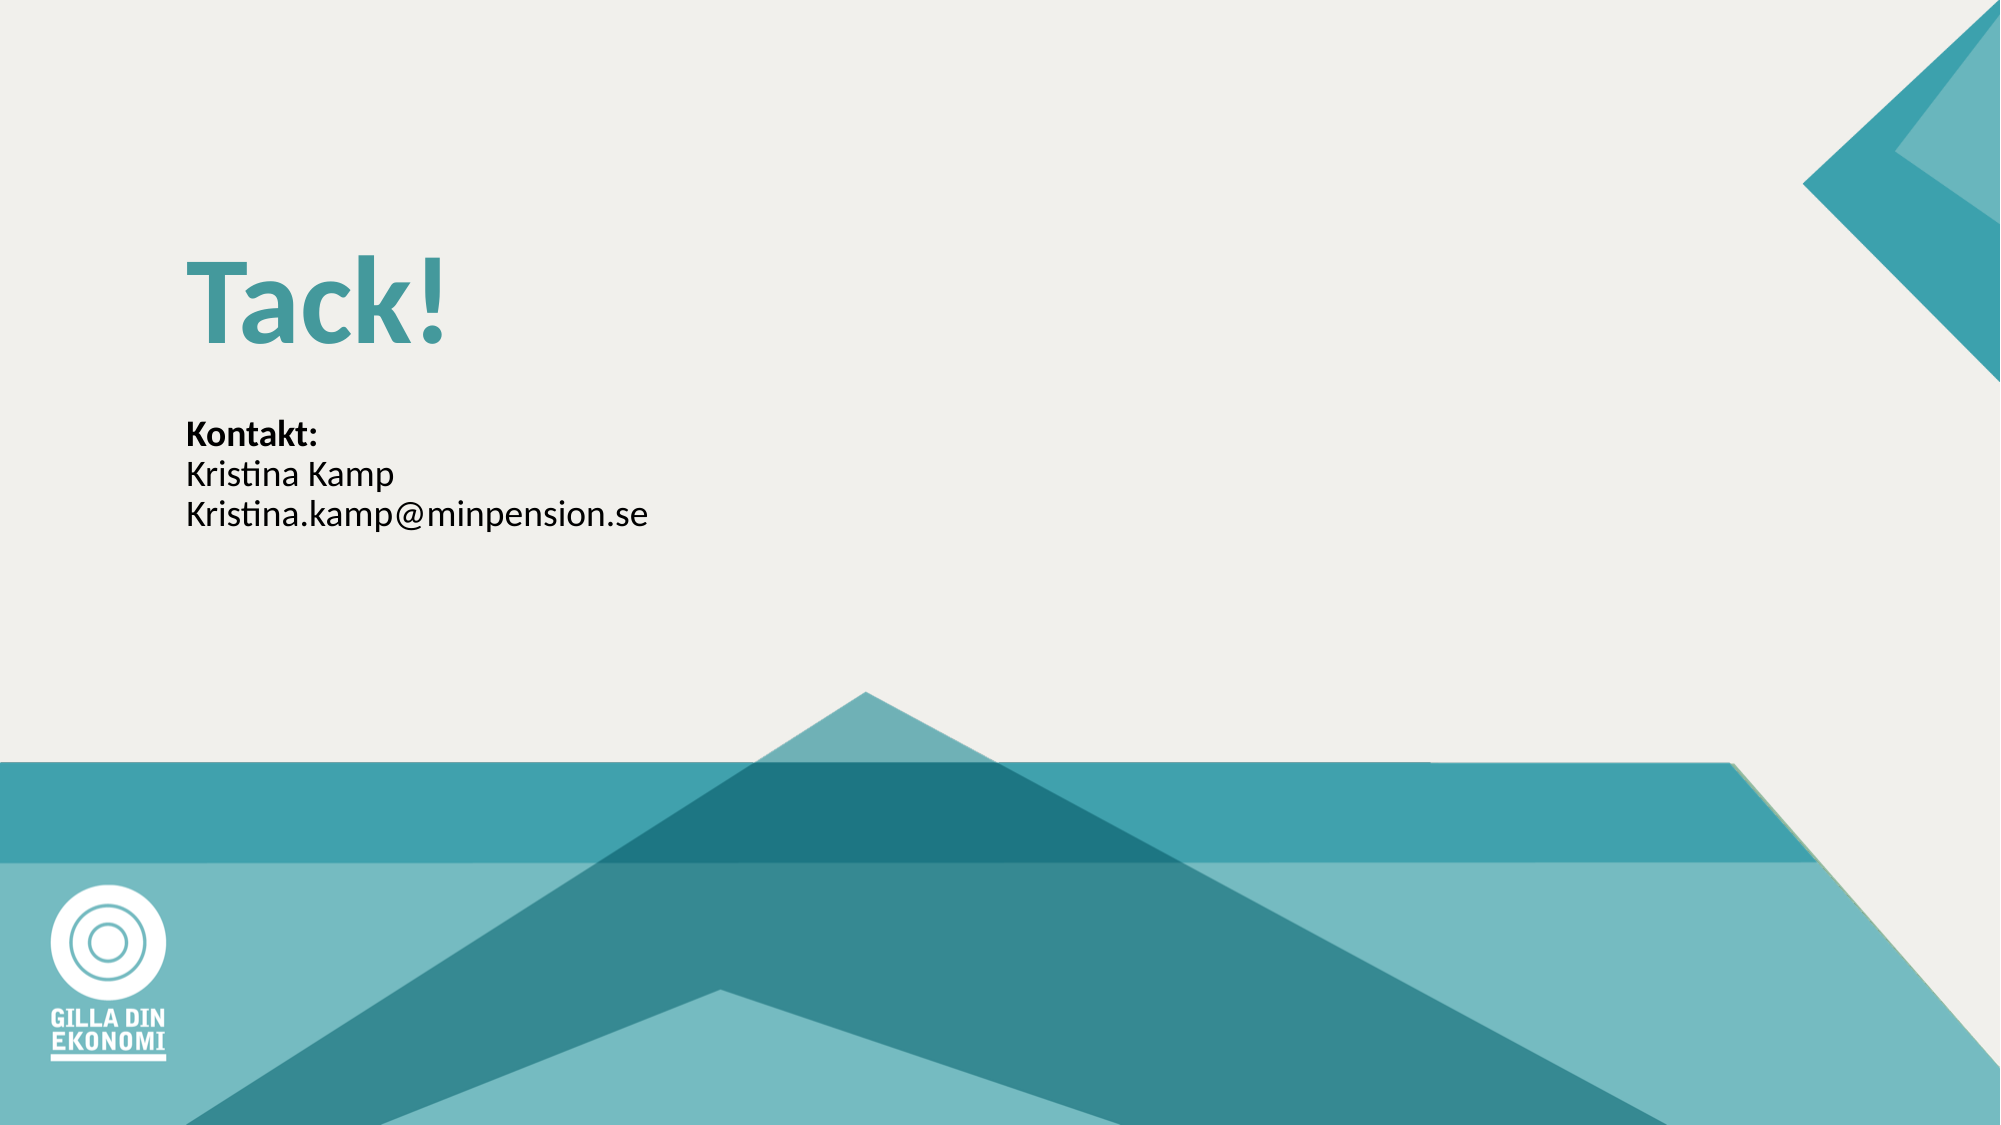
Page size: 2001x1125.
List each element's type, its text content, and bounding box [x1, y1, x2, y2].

picture [1617, 0, 2000, 382]
picture [0, 661, 2000, 1125]
title Tack! [171, 227, 1672, 406]
subtitle Kontakt: Kristina Kamp Kristina.kamp@minpension.se [171, 406, 1672, 678]
